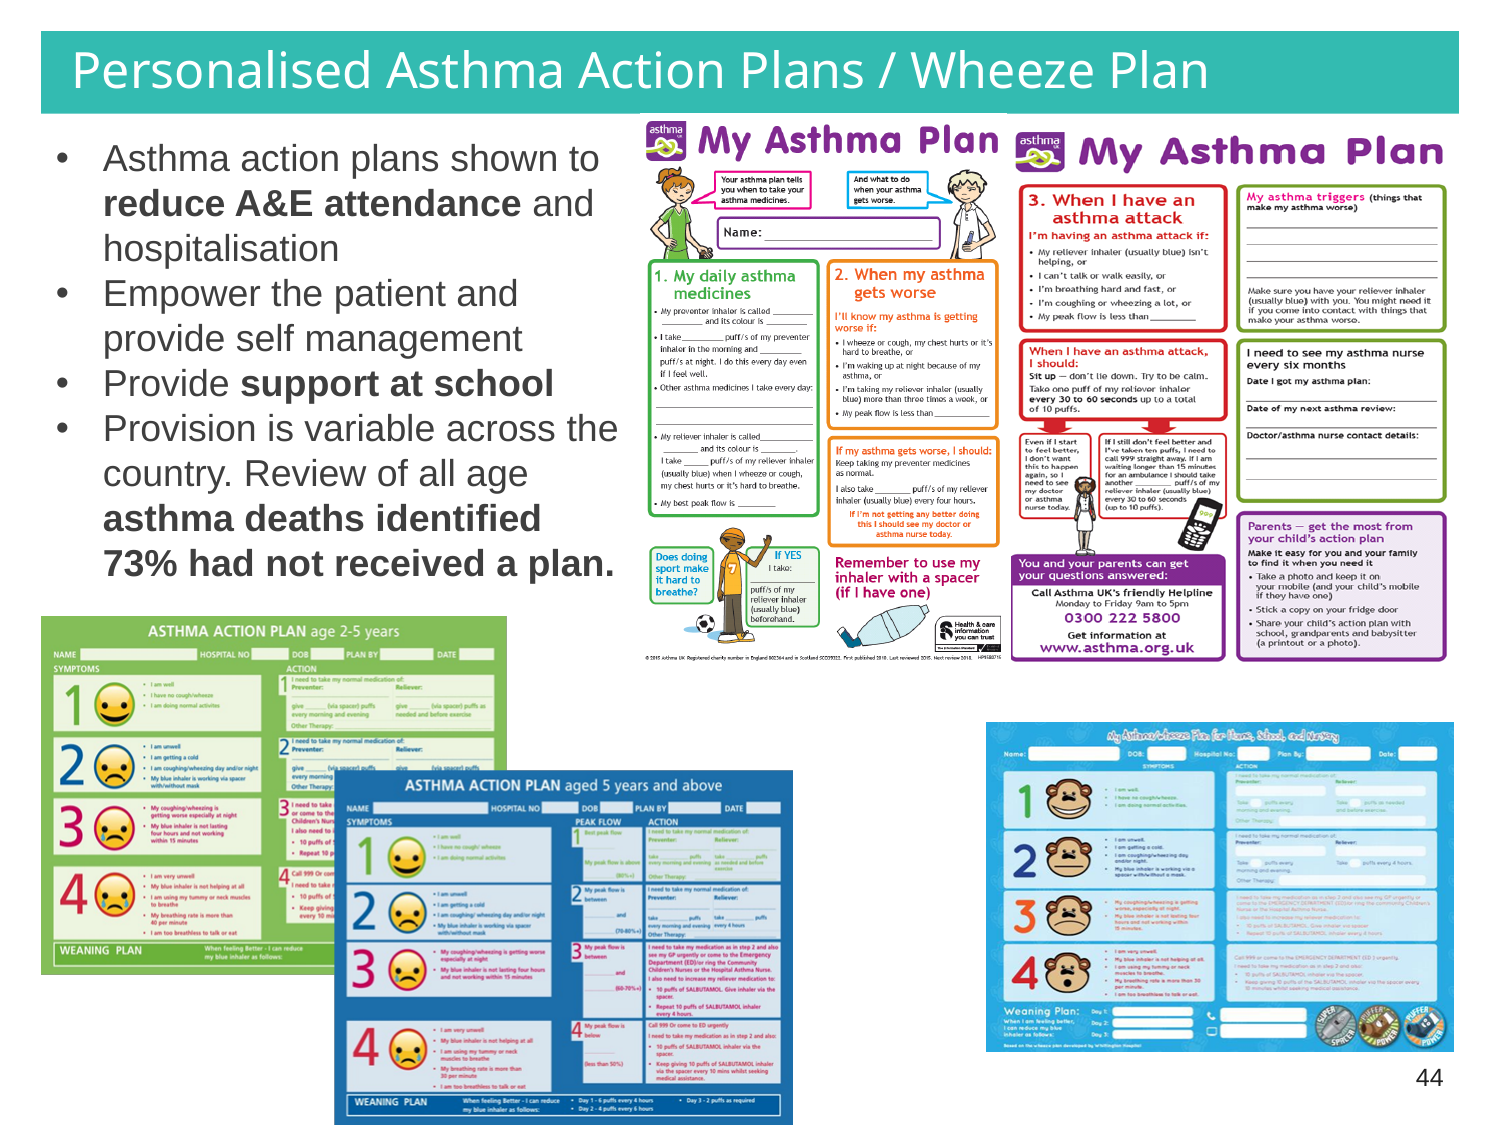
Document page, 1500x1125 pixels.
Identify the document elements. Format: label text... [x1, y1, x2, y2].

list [640, 113, 1007, 662]
picture [1011, 126, 1454, 668]
picture [40, 616, 793, 1125]
text_box Asthma action plans shown to reduce A&E attendance and hospitalisation Empower the patient and provide self management Provide support at school Provision is variable across the country. Review of all age asthma deaths identified 73% had not received a plan. [41, 127, 635, 615]
picture [986, 721, 1454, 1053]
slide_number 44 [1108, 1046, 1459, 1107]
title Personalised Asthma Action Plans / Wheeze Plan [41, 31, 1459, 114]
